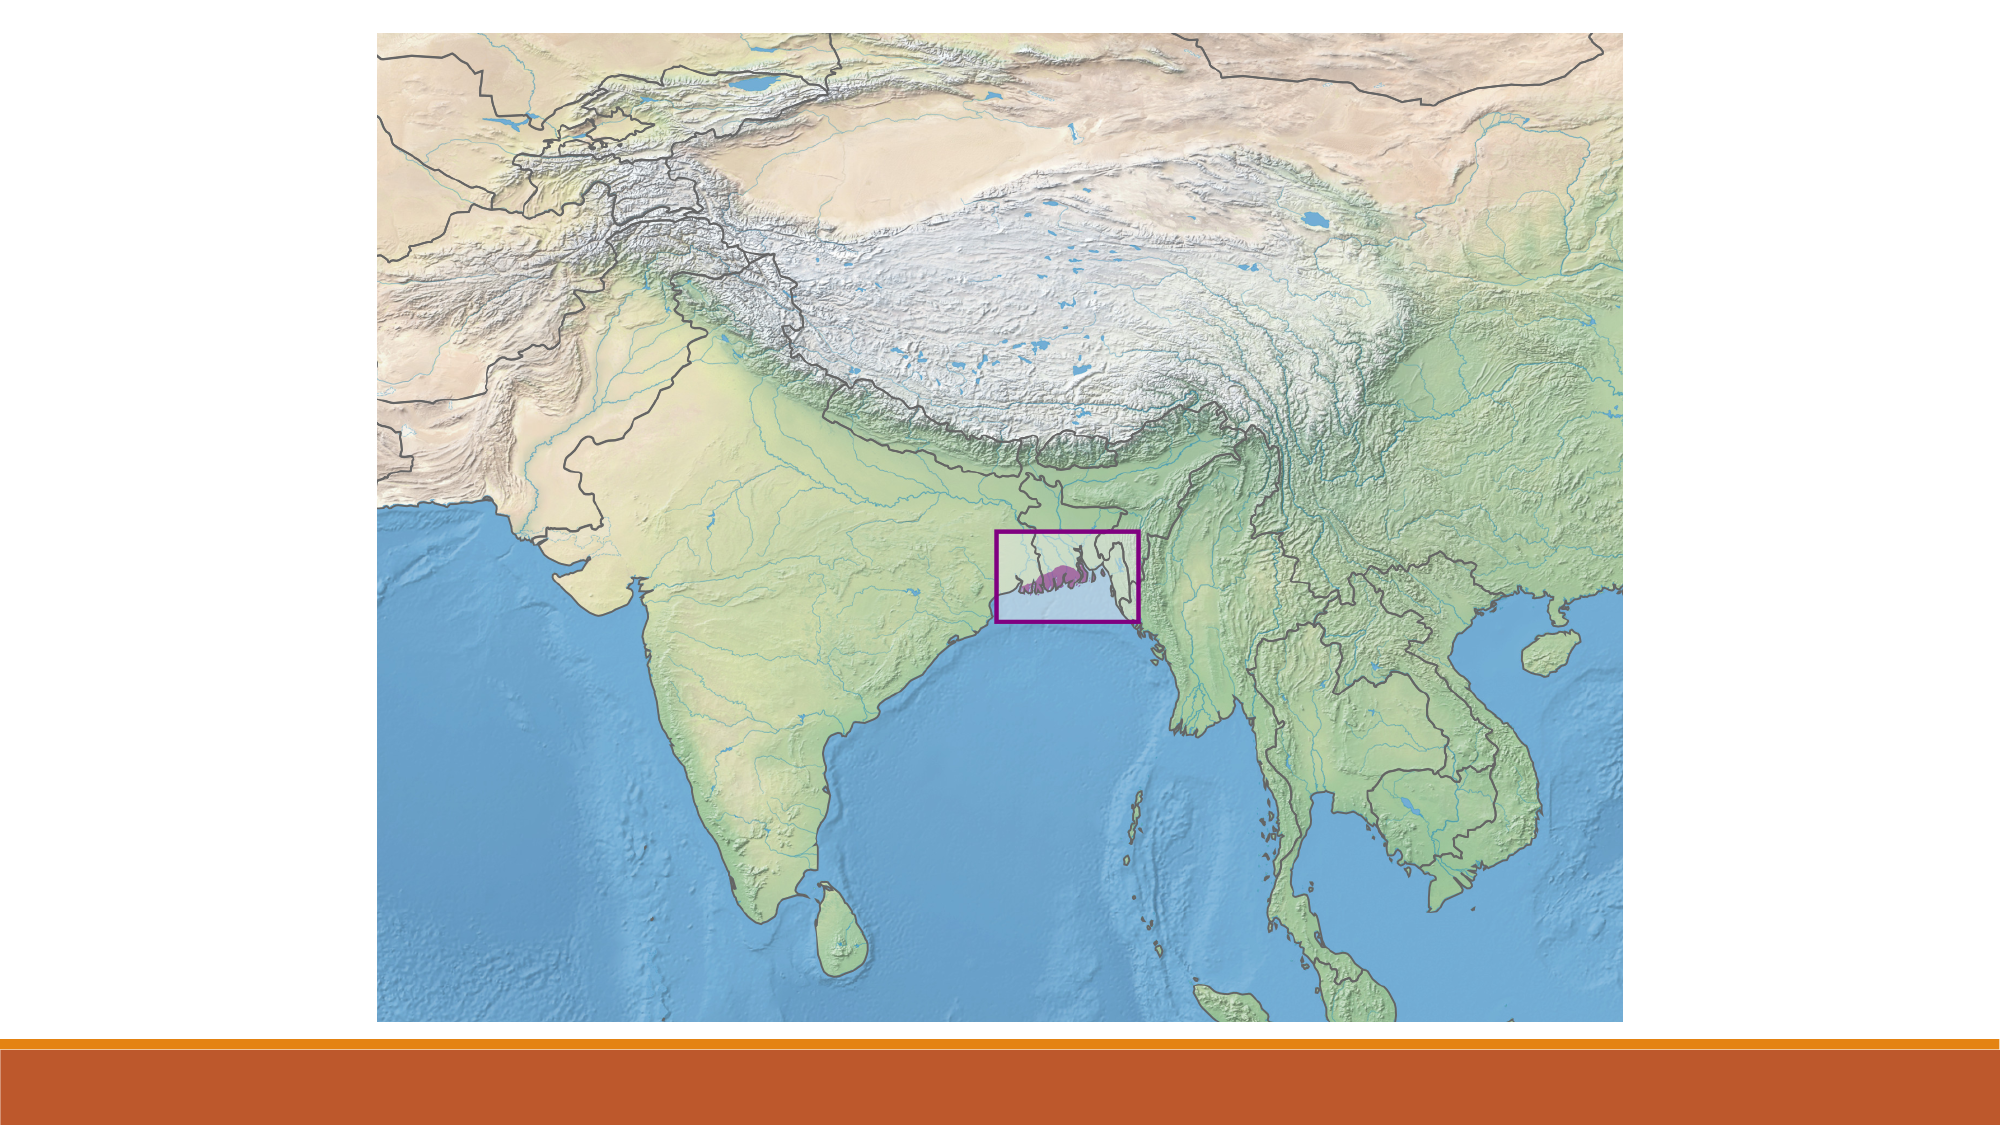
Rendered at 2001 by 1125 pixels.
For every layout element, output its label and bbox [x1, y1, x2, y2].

picture [376, 32, 1624, 1022]
